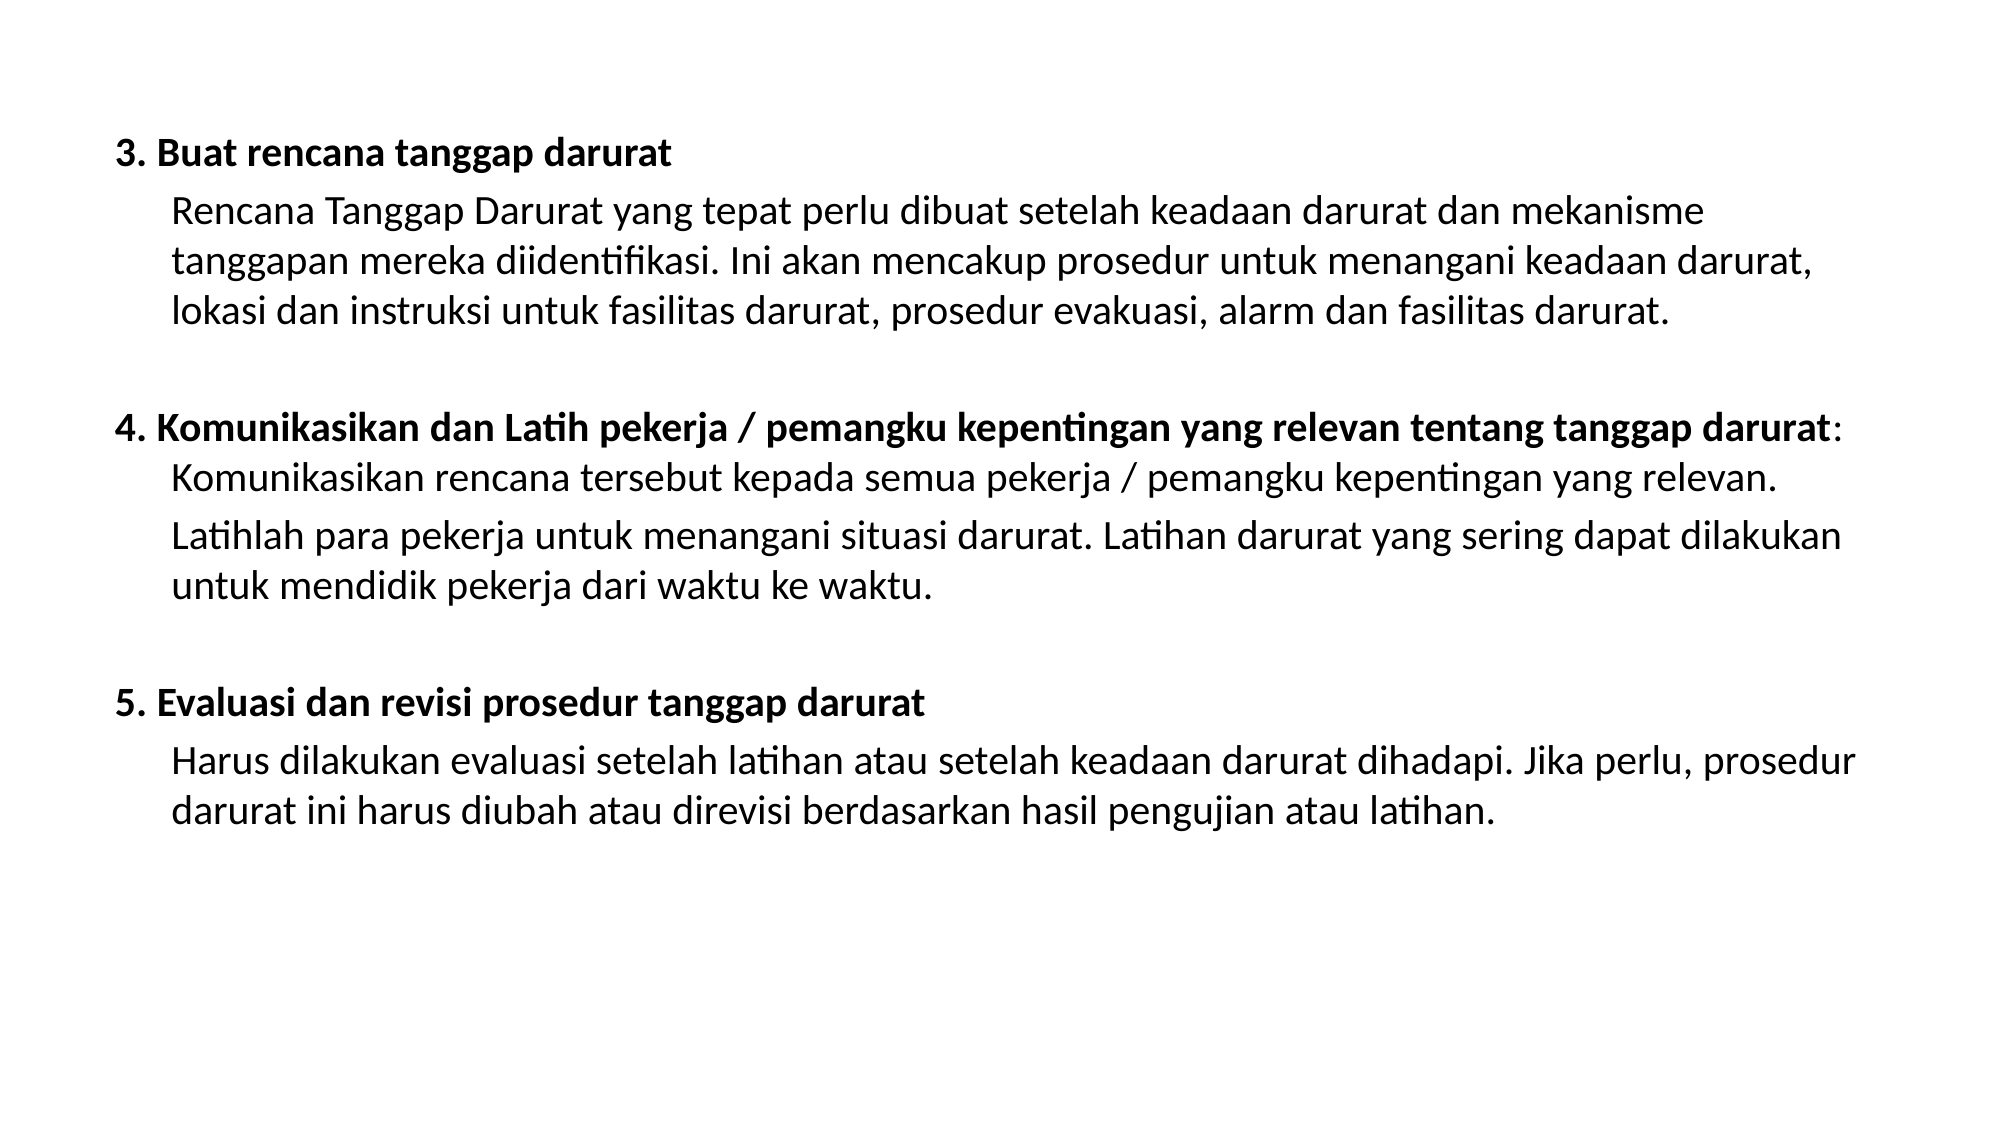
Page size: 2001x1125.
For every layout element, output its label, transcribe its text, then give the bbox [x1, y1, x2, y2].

list 3. Buat rencana tanggap darurat Rencana Tanggap Darurat yang tepat perlu dibuat setelah keadaan darurat dan mekanisme tanggapan mereka diidentifikasi. Ini akan mencakup prosedur untuk menangani keadaan darurat, lokasi dan instruksi untuk fasilitas darurat, prosedur evakuasi, alarm dan fasilitas darurat. 4. Komunikasikan dan Latih pekerja / pemangku kepentingan yang relevan tentang tanggap darurat: Komunikasikan rencana tersebut kepada semua pekerja / pemangku kepentingan yang relevan. Latihlah para pekerja untuk menangani situasi darurat. Latihan darurat yang sering dapat dilakukan untuk mendidik pekerja dari waktu ke waktu. 5. Evaluasi dan revisi prosedur tanggap darurat Harus dilakukan evaluasi setelah latihan atau setelah keadaan darurat dihadapi. Jika perlu, prosedur darurat ini harus diubah atau direvisi berdasarkan hasil pengujian atau latihan. [99, 58, 1900, 1079]
